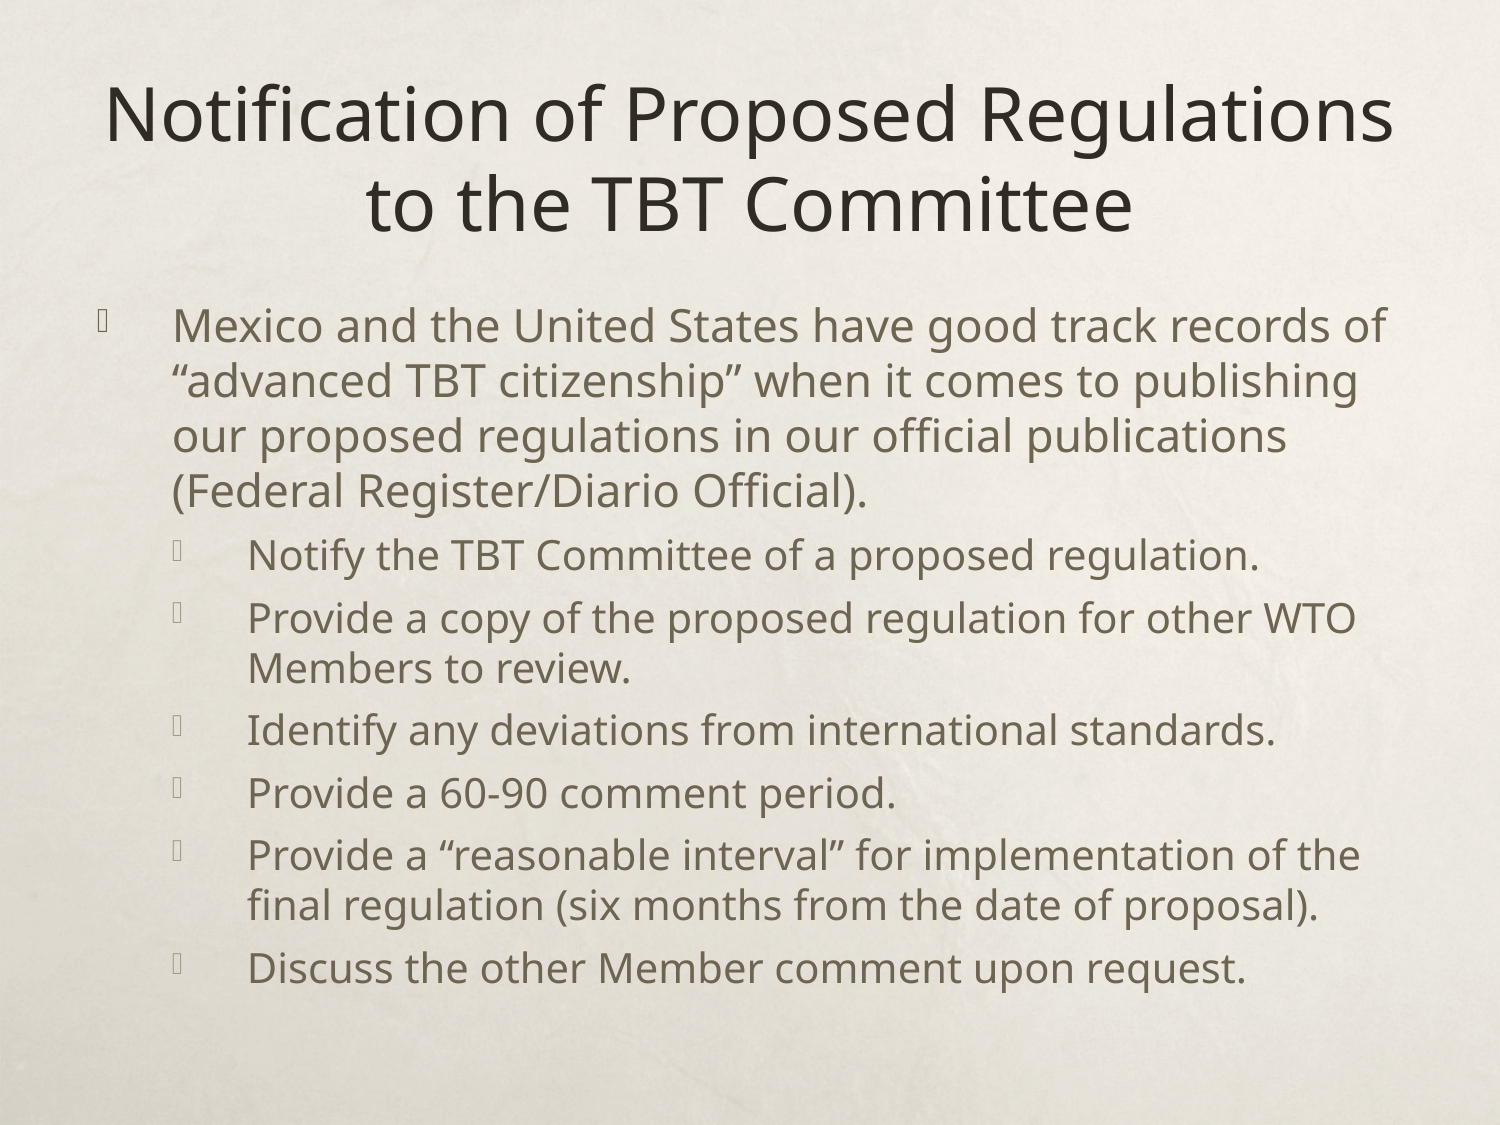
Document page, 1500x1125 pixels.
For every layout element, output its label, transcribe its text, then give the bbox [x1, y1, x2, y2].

title Notification of Proposed Regulations to the TBT Committee [81, 15, 1419, 254]
list Mexico and the United States have good track records of “advanced TBT citizenship” when it comes to publishing our proposed regulations in our official publications (Federal Register/Diario Official). Notify the TBT Committee of a proposed regulation. Provide a copy of the proposed regulation for other WTO Members to review. Identify any deviations from international standards. Provide a 60-90 comment period. Provide a “reasonable interval” for implementation of the final regulation (six months from the date of proposal). Discuss the other Member comment upon request. [81, 288, 1419, 1005]
